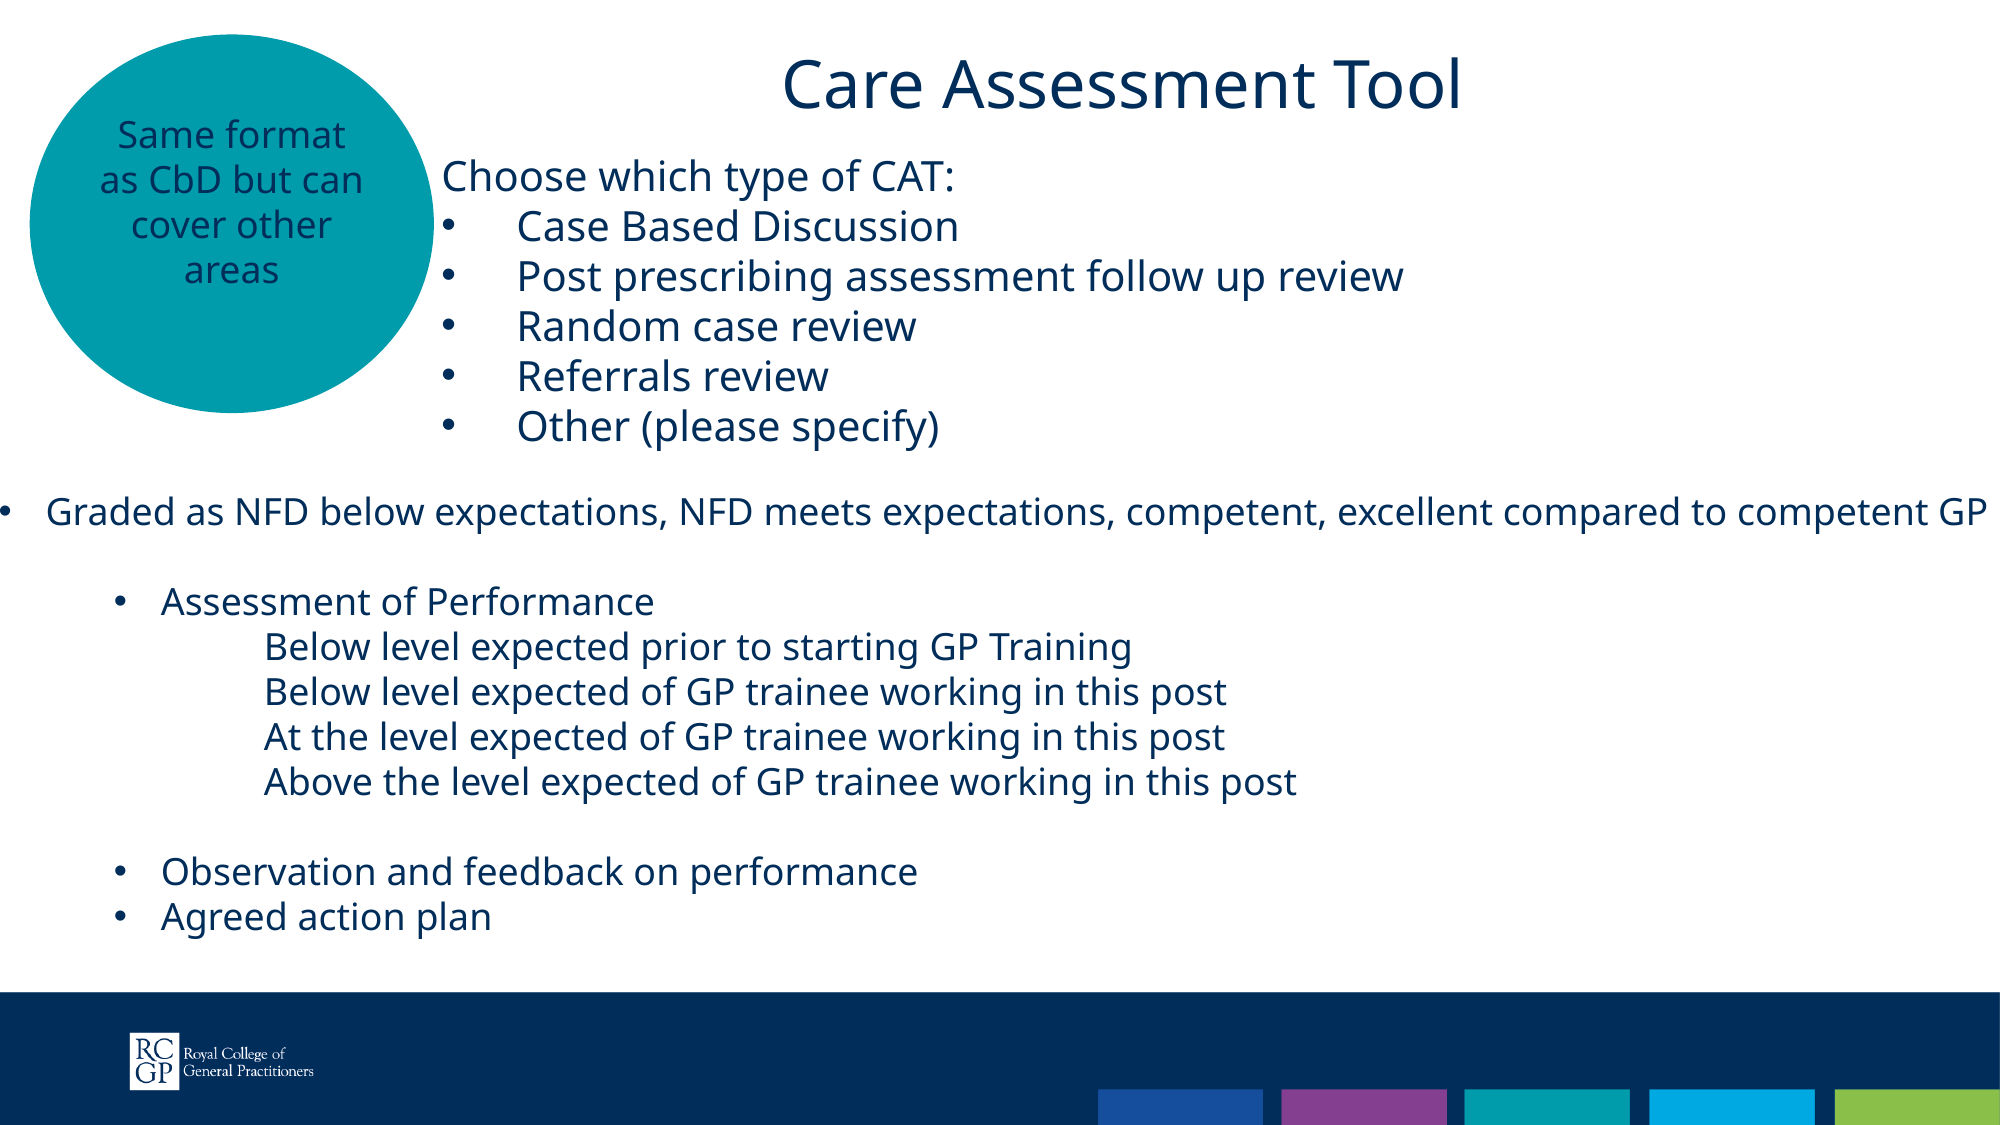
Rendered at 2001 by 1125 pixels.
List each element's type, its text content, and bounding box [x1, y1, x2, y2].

text_box Same format as CbD but can cover other areas [29, 34, 434, 414]
text_box Choose which type of CAT: Case Based Discussion Post prescribing assessment follow up review Random case review Referrals review Other (please specify) [433, 141, 1933, 480]
picture [0, 992, 2000, 1125]
text_box Care Assessment Tool [773, 34, 1522, 130]
text_box Graded as NFD below expectations, NFD meets expectations, competent, excellent compared to competent GP [0, 480, 1998, 541]
text_box Assessment of Performance Below level expected prior to starting GP Training Below level expected of GP trainee working in this post At the level expected of GP trainee working in this post Above the level expected of GP trainee working in this post Observation and feedback on performance Agreed action plan [106, 570, 1917, 946]
